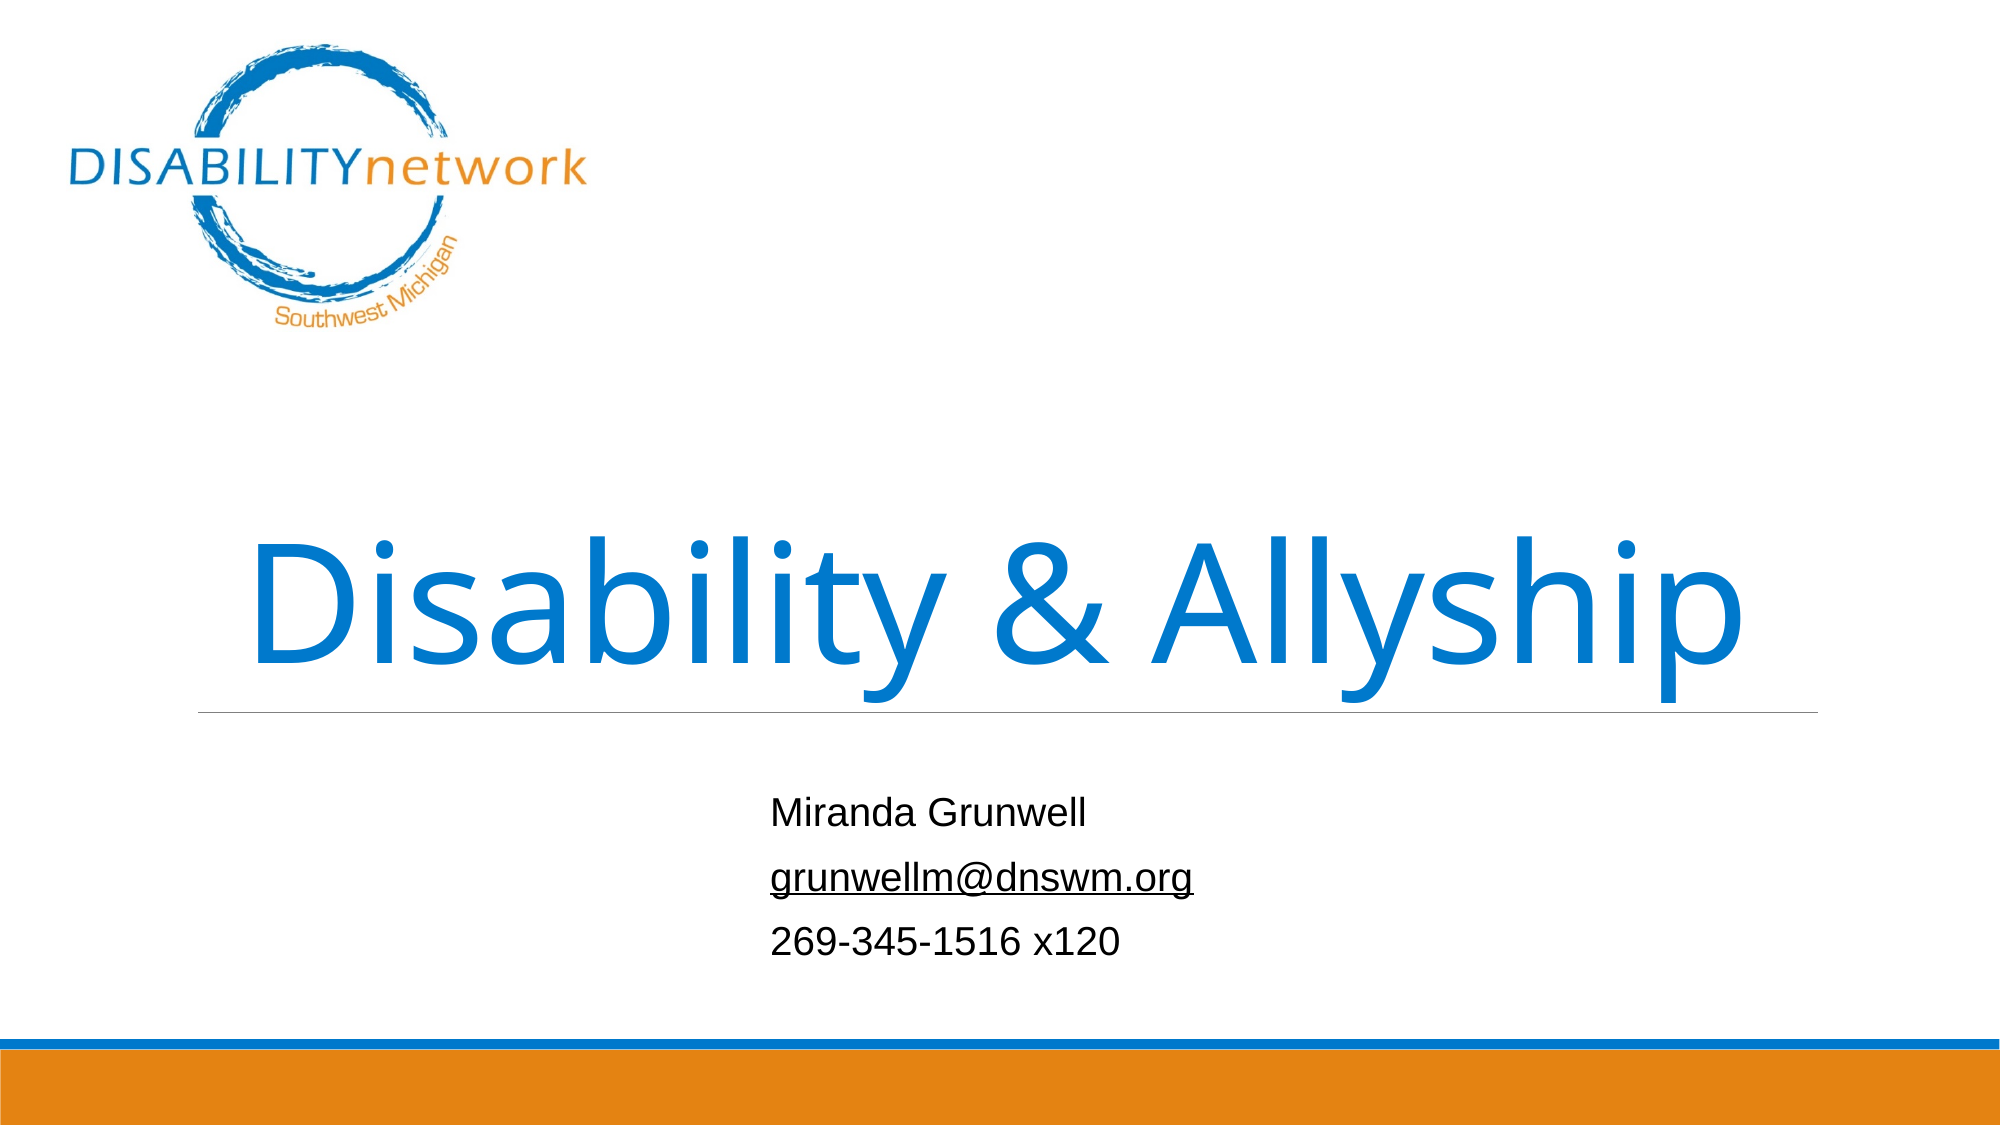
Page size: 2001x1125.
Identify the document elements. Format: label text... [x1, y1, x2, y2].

text_box Miranda Grunwell grunwellm@dnswm.org 269-345-1516 x120 [755, 786, 1245, 975]
picture [66, 39, 591, 332]
title Disability & Allyship [84, 350, 1909, 710]
